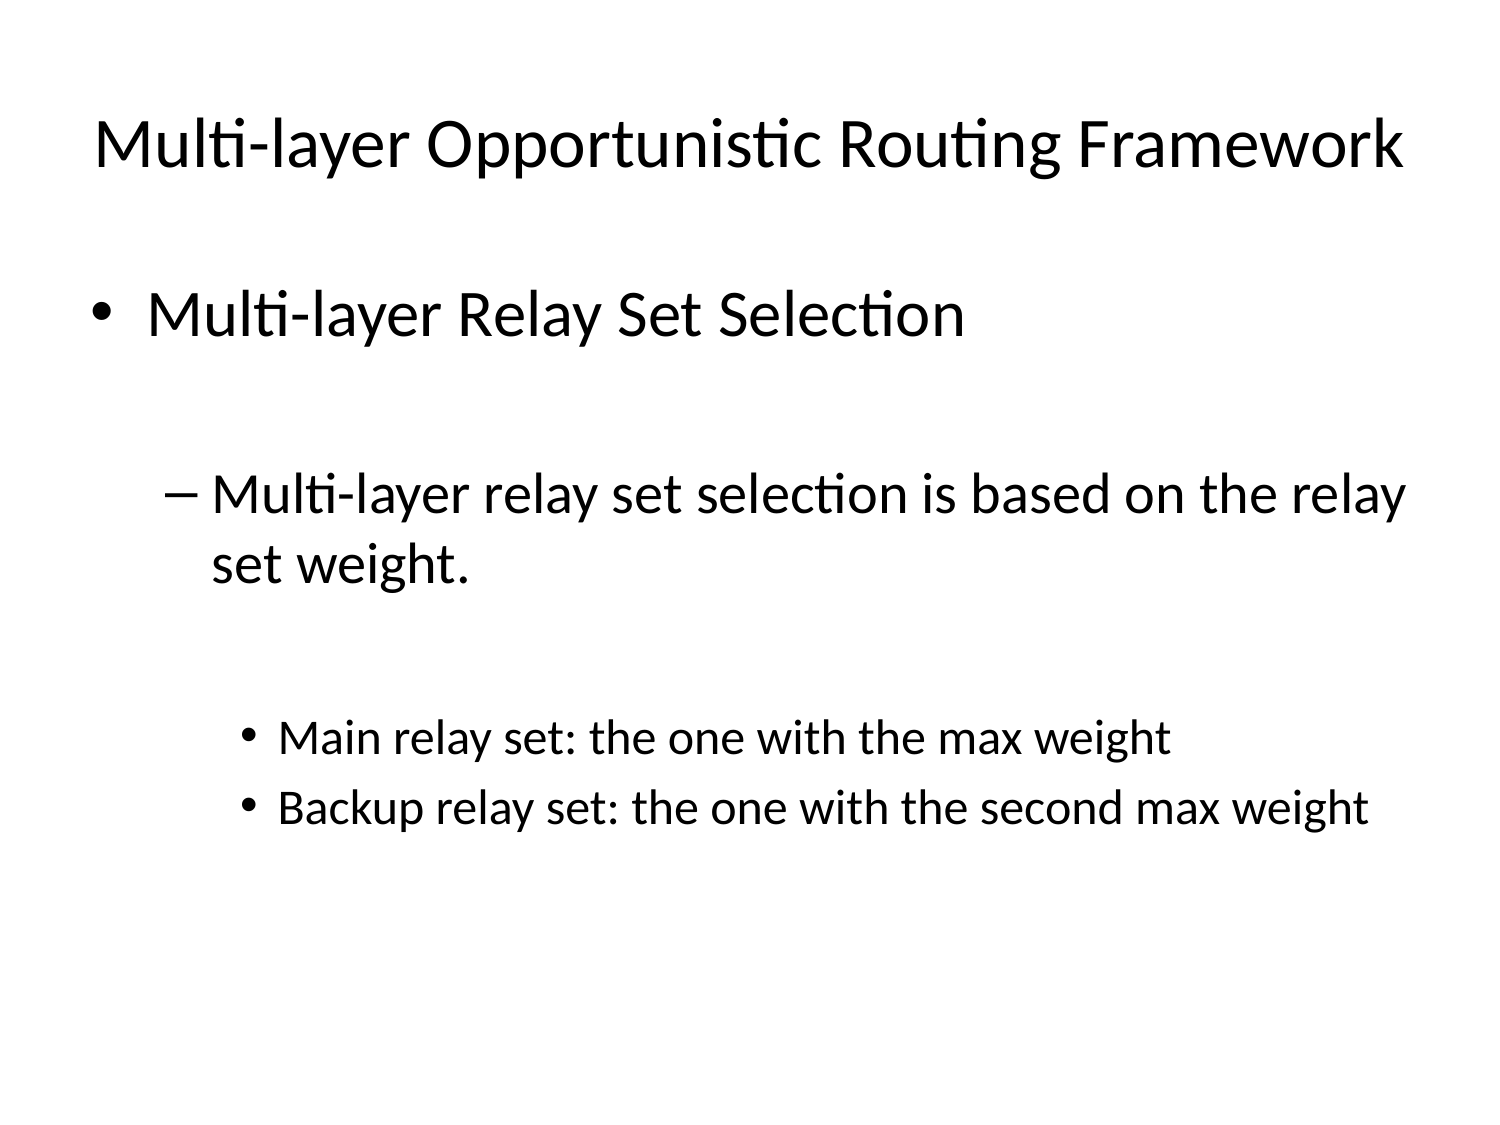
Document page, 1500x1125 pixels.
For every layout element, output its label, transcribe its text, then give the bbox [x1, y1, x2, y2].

list Multi-layer Relay Set Selection Multi-layer relay set selection is based on the relay set weight. Main relay set: the one with the max weight Backup relay set: the one with the second max weight [75, 262, 1425, 1005]
title Multi-layer Opportunistic Routing Framework [75, 45, 1425, 233]
